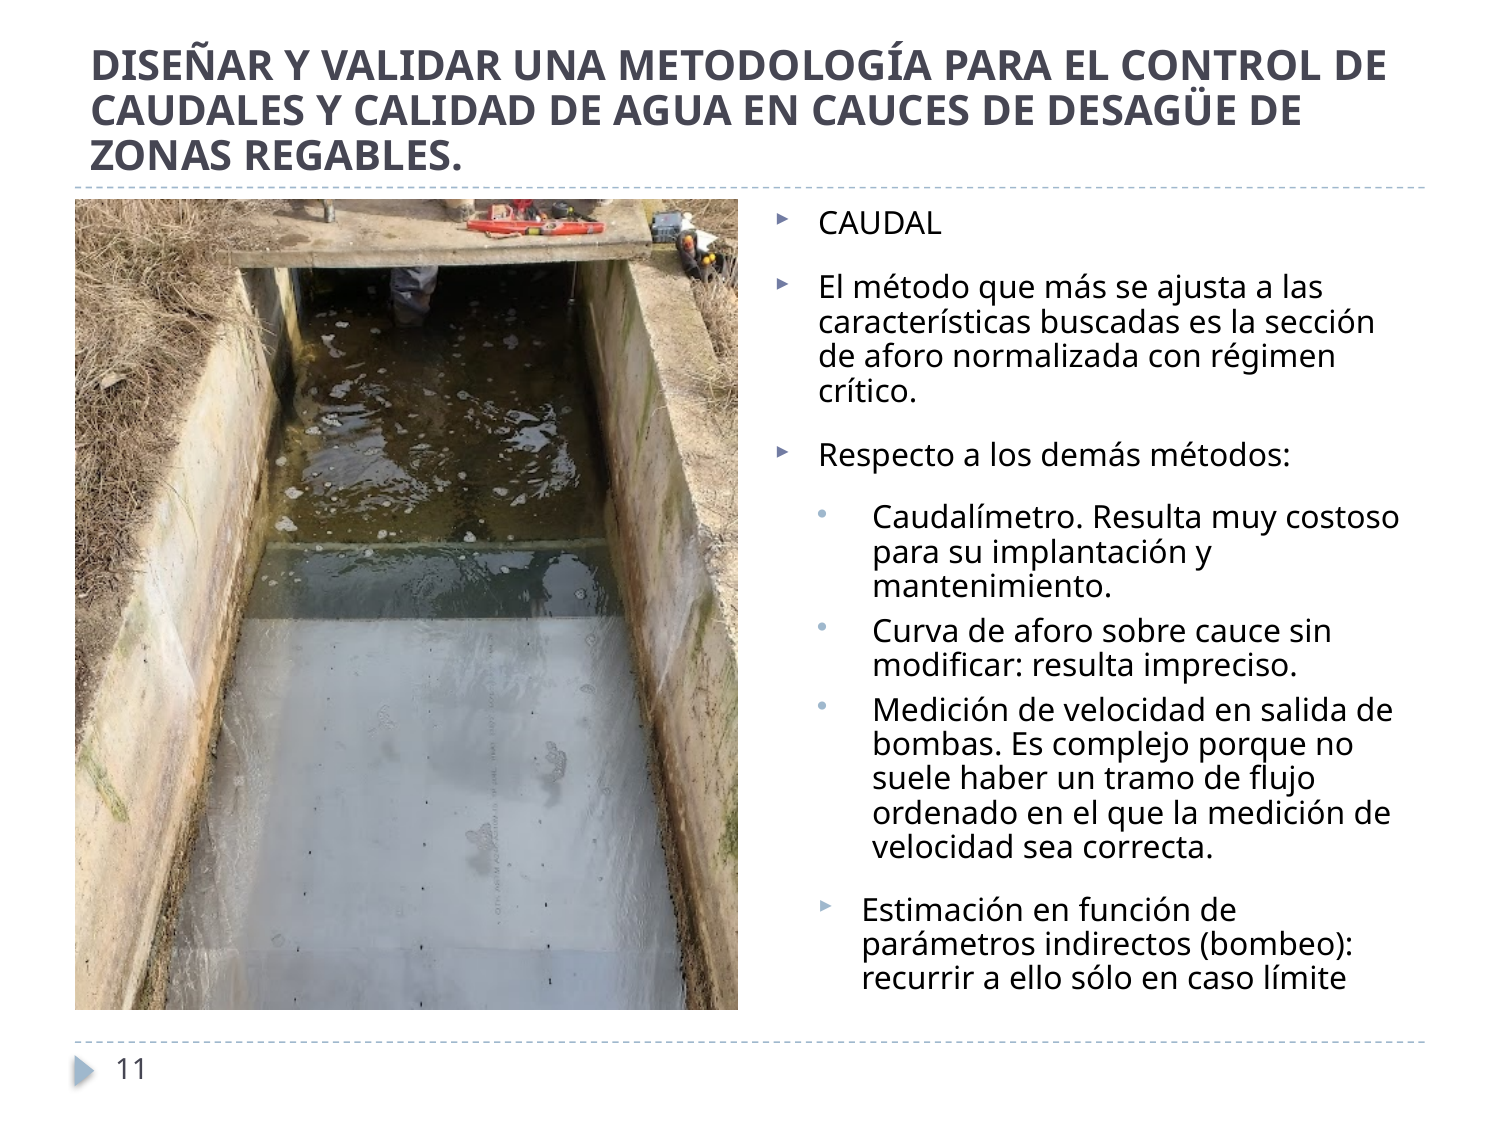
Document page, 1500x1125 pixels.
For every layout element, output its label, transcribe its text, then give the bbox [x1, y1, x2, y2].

title Diseñar y validar una metodología para el control de caudales y calidad de agua en cauces de desagüe de zonas regables. [75, 37, 1425, 188]
slide_number 11 [100, 1042, 426, 1103]
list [74, 199, 739, 1011]
text_box CAUDAL El método que más se ajusta a las características buscadas es la sección de aforo normalizada con régimen crítico. Respecto a los demás métodos: Caudalímetro. Resulta muy costoso para su implantación y mantenimiento. Curva de aforo sobre cauce sin modificar: resulta impreciso. Medición de velocidad en salida de bombas. Es complejo porque no suele haber un tramo de flujo ordenado en el que la medición de velocidad sea correcta. Estimación en función de parámetros indirectos (bombeo): recurrir a ello sólo en caso límite [759, 199, 1423, 1010]
